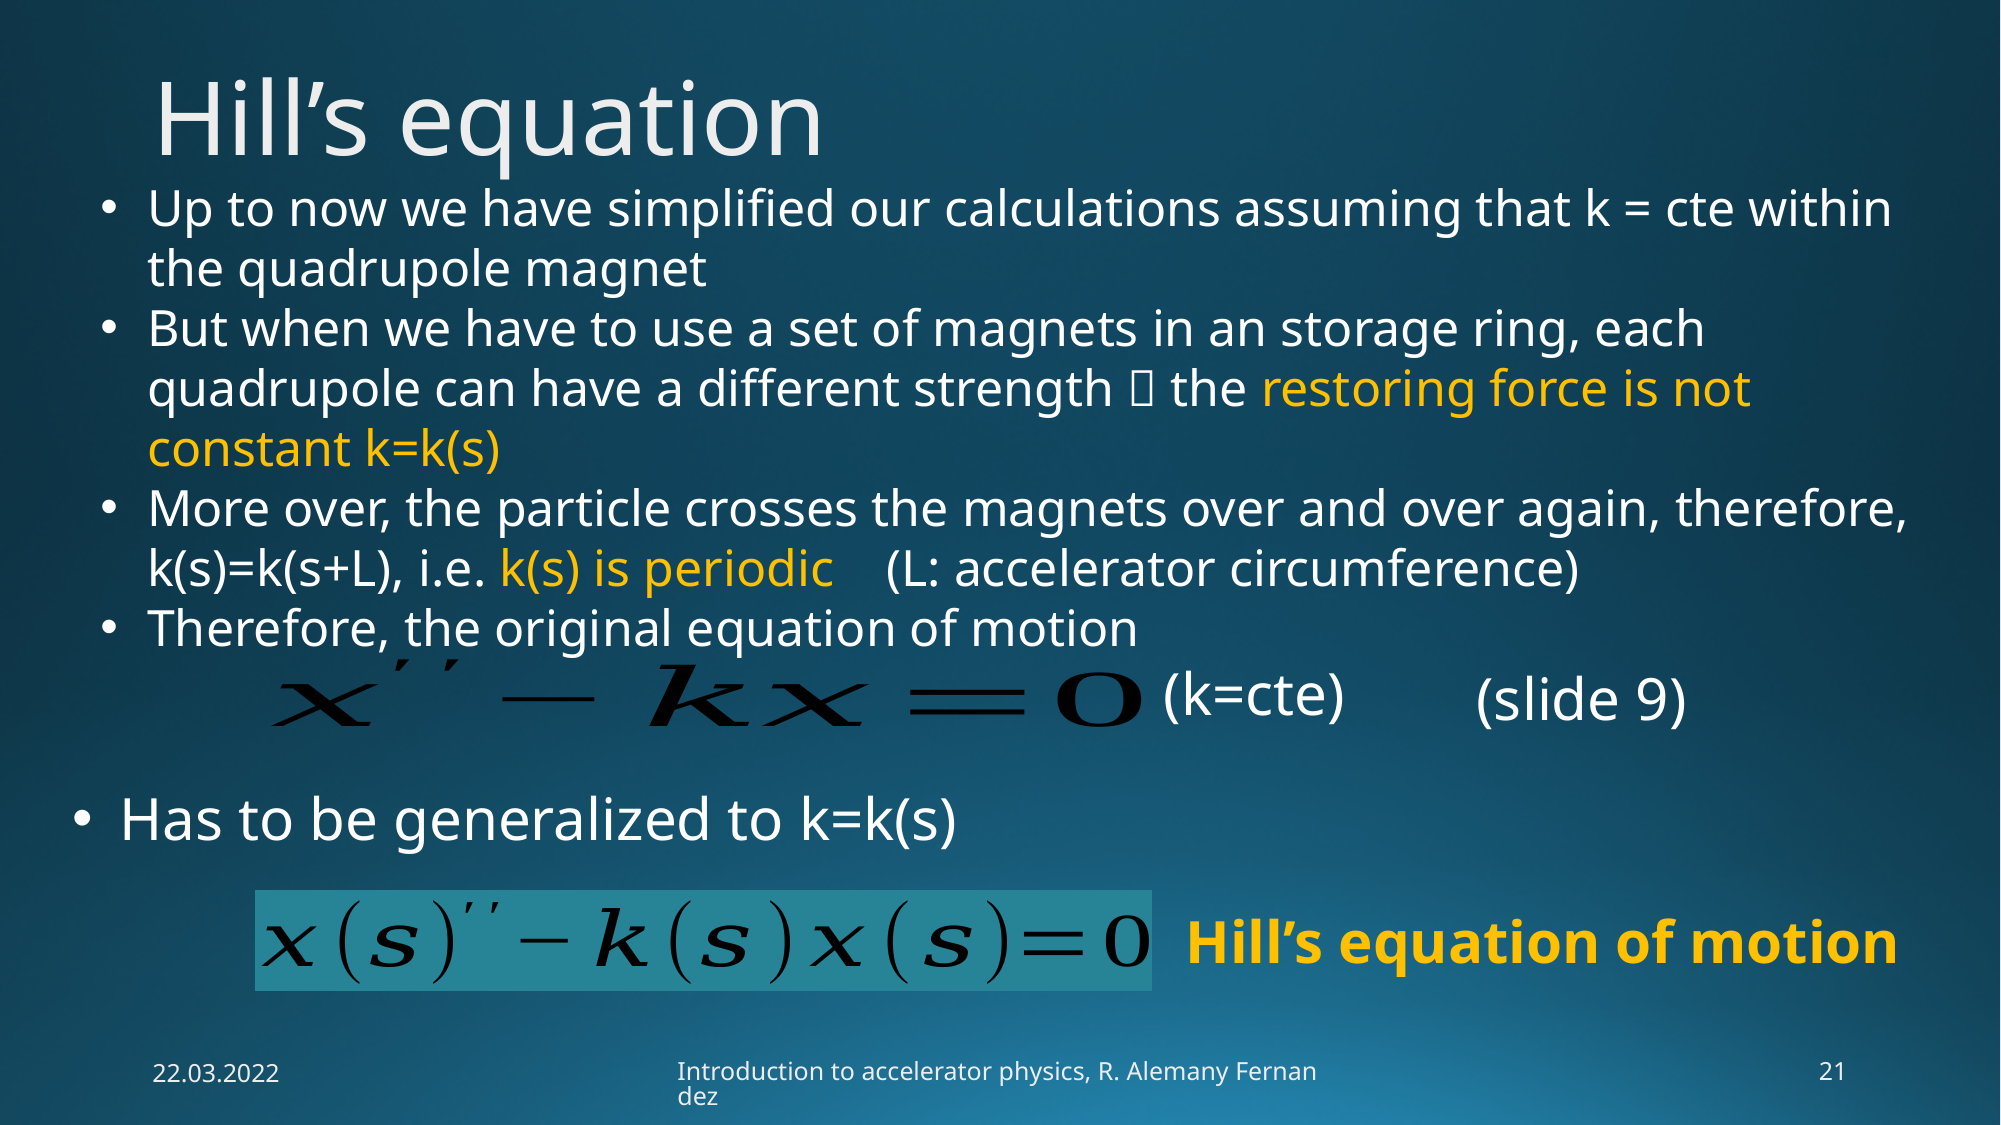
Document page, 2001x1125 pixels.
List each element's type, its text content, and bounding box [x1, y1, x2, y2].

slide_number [137, 1042, 588, 1103]
text_box Hill’s equation of motion [1170, 897, 1915, 983]
slide_number 21 [1412, 1042, 1863, 1103]
text_box Has to be generalized to k=k(s) [57, 774, 973, 860]
text_box Hill’s equation [137, 59, 1863, 185]
footer Introduction to accelerator physics, R. Alemany Fernandez [662, 1042, 1338, 1103]
text_box Up to now we have simplified our calculations assuming that k = cte within the quadrupole magnet But when we have to use a set of magnets in an storage ring, each quadrupole can have a different strength  the restoring force is not constant k=k(s) More over, the particle crosses the magnets over and over again, therefore, k(s)=k(s+L), i.e. k(s) is periodic (L: accelerator circumference) Therefore, the original equation of motion [85, 169, 1952, 665]
picture [0, 0, 2001, 1125]
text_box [258, 645, 1706, 747]
